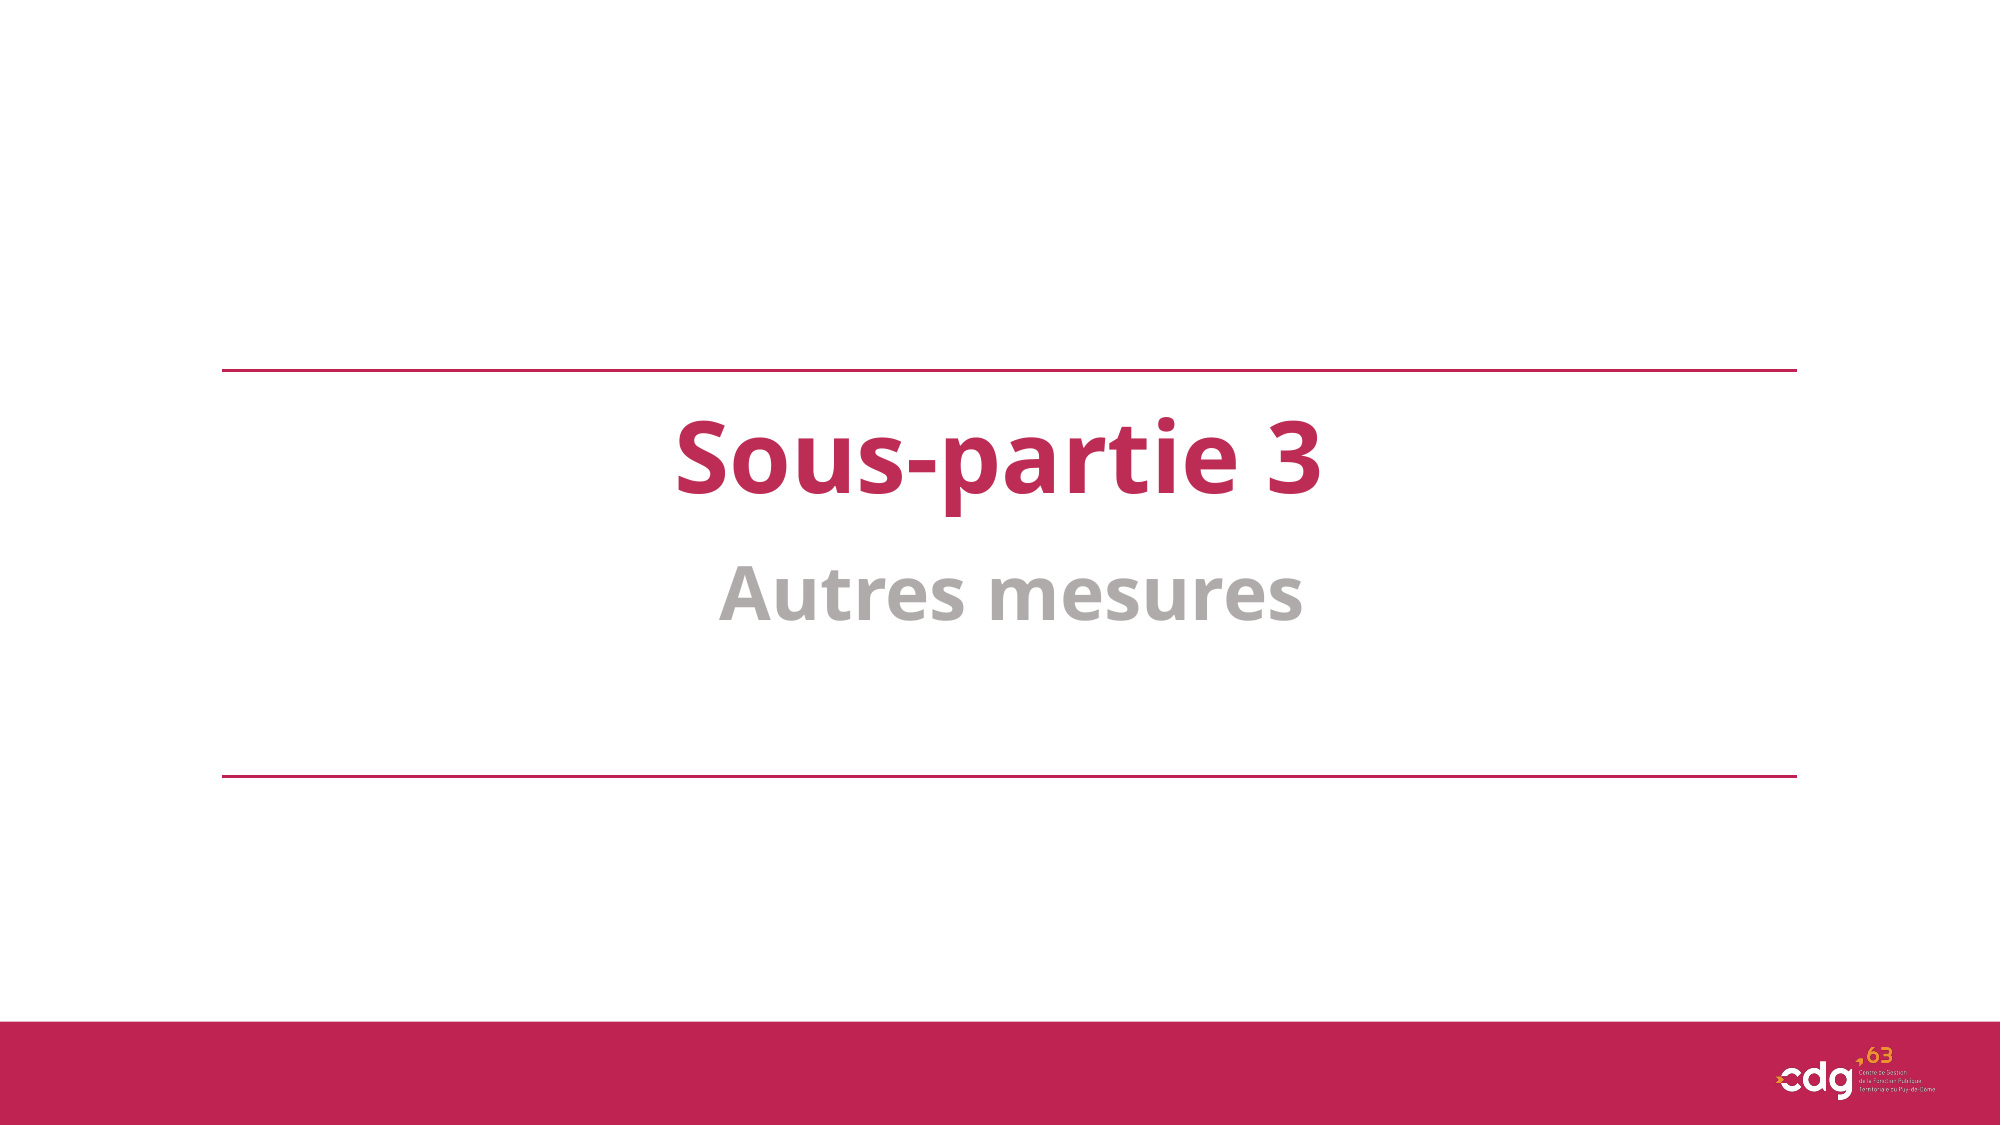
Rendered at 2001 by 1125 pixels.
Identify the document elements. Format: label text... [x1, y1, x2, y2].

picture [1775, 1047, 1935, 1100]
list Sous-partie 3 [237, 399, 1788, 524]
list Autres mesures [237, 548, 1788, 712]
